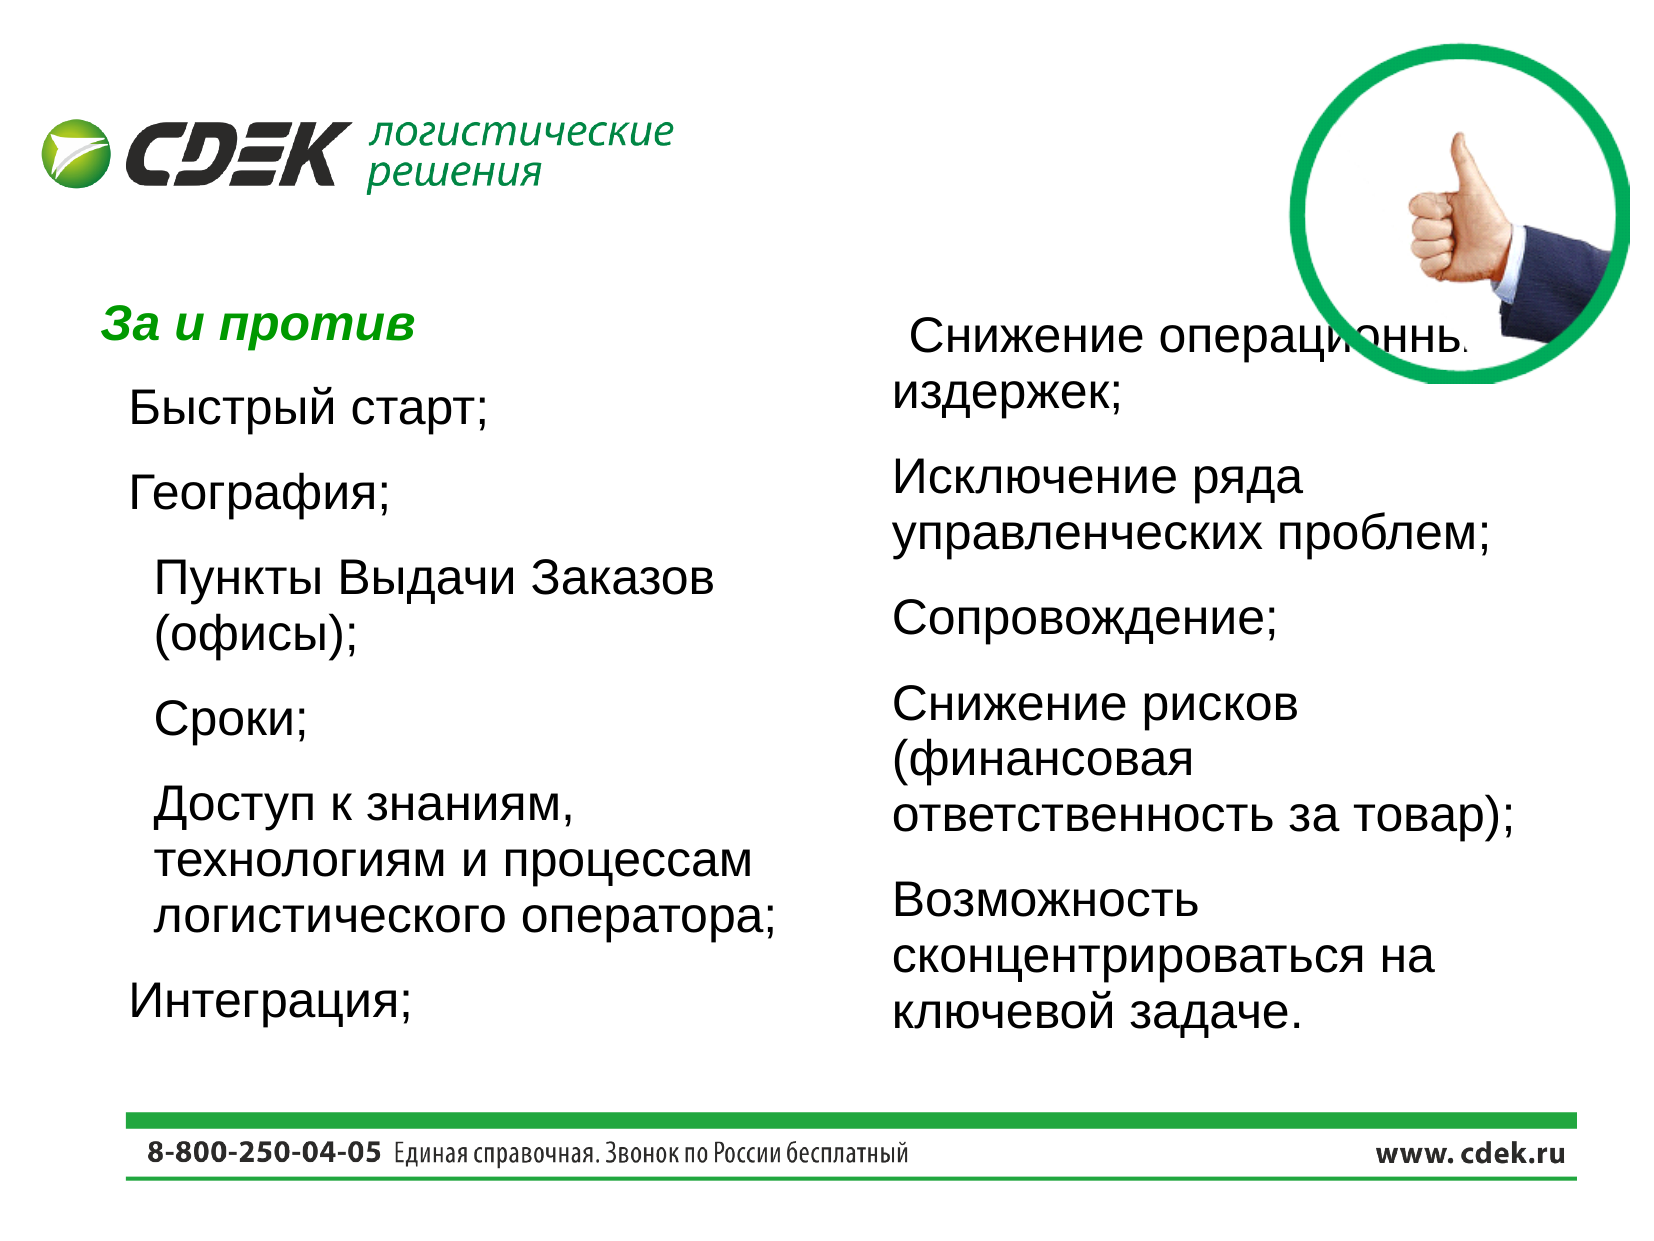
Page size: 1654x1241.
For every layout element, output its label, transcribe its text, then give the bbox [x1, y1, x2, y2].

picture [41, 40, 1631, 1181]
list Снижение операционных издержек; Исключение ряда управленческих проблем; Сопровождение; Снижение рисков (финансовая ответственность за товар); Возможность сконцентрироваться на ключевой задаче. [821, 308, 1548, 1028]
list За и против Быстрый старт; География; Пункты Выдачи Заказов (офисы); Сроки; Доступ к знаниям, технологиям и процессам логистического оператора; Интеграция; [82, 290, 809, 1072]
